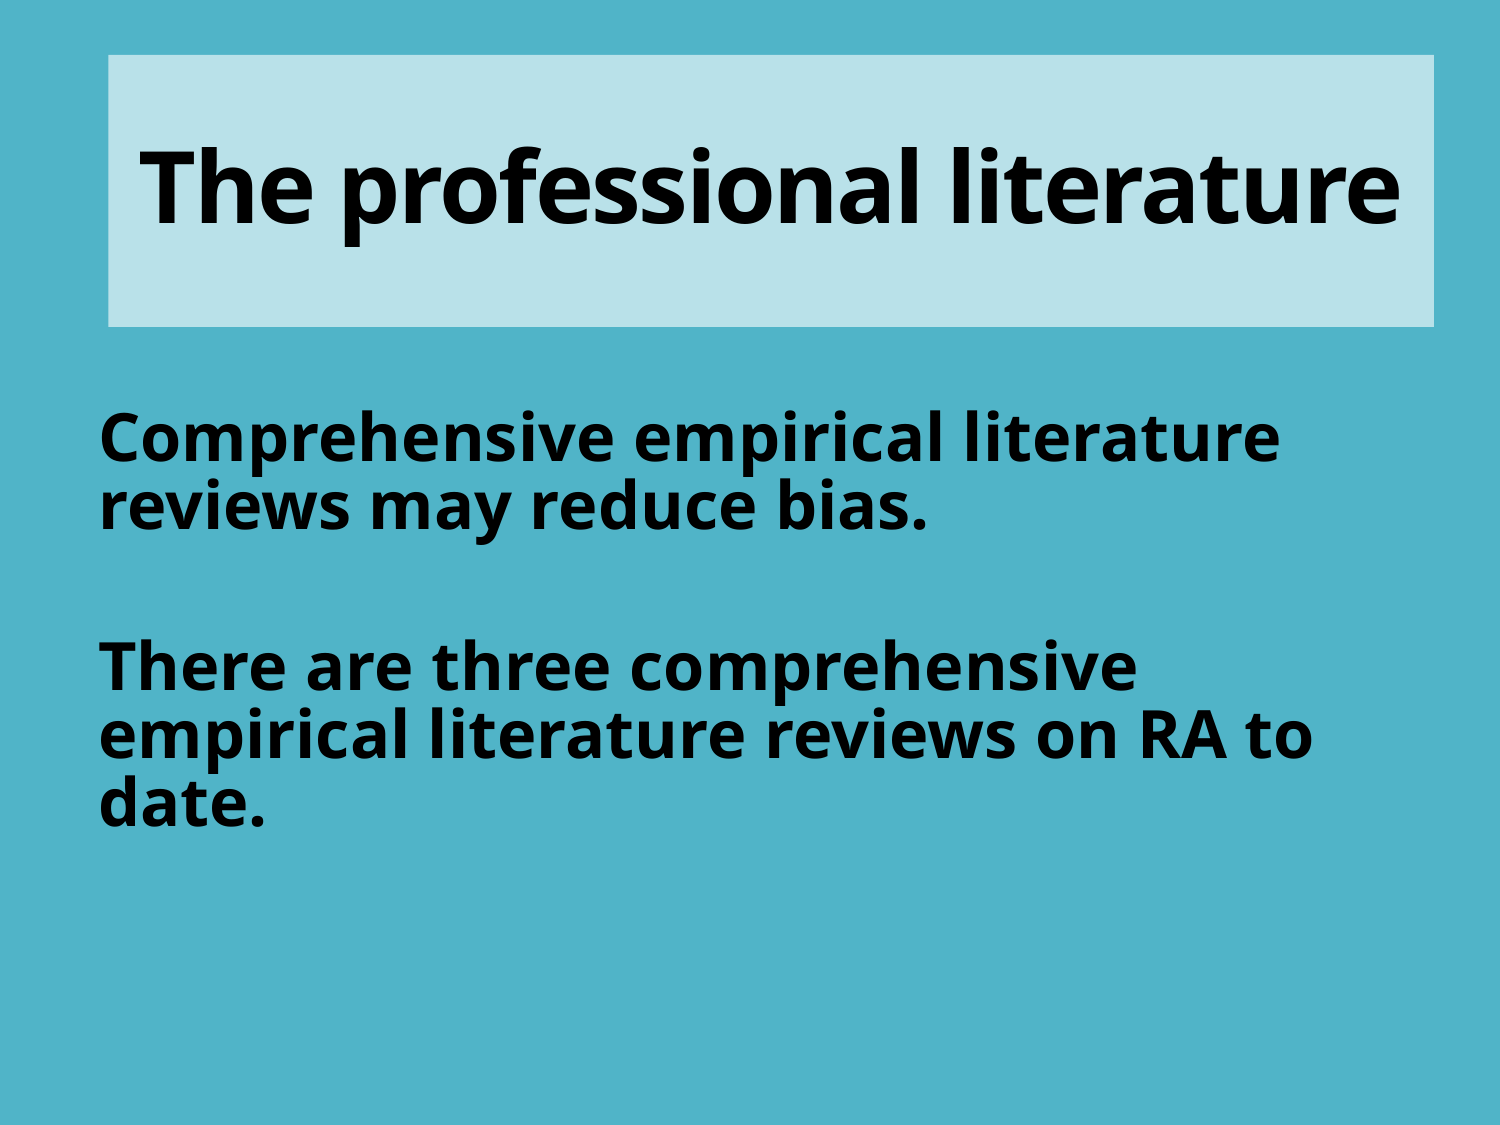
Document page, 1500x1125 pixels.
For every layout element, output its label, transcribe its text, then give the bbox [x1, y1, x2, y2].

title The professional literature [108, 54, 1434, 327]
list Comprehensive empirical literature reviews may reduce bias. There are three comprehensive empirical literature reviews on RA to date. [83, 326, 1407, 1125]
